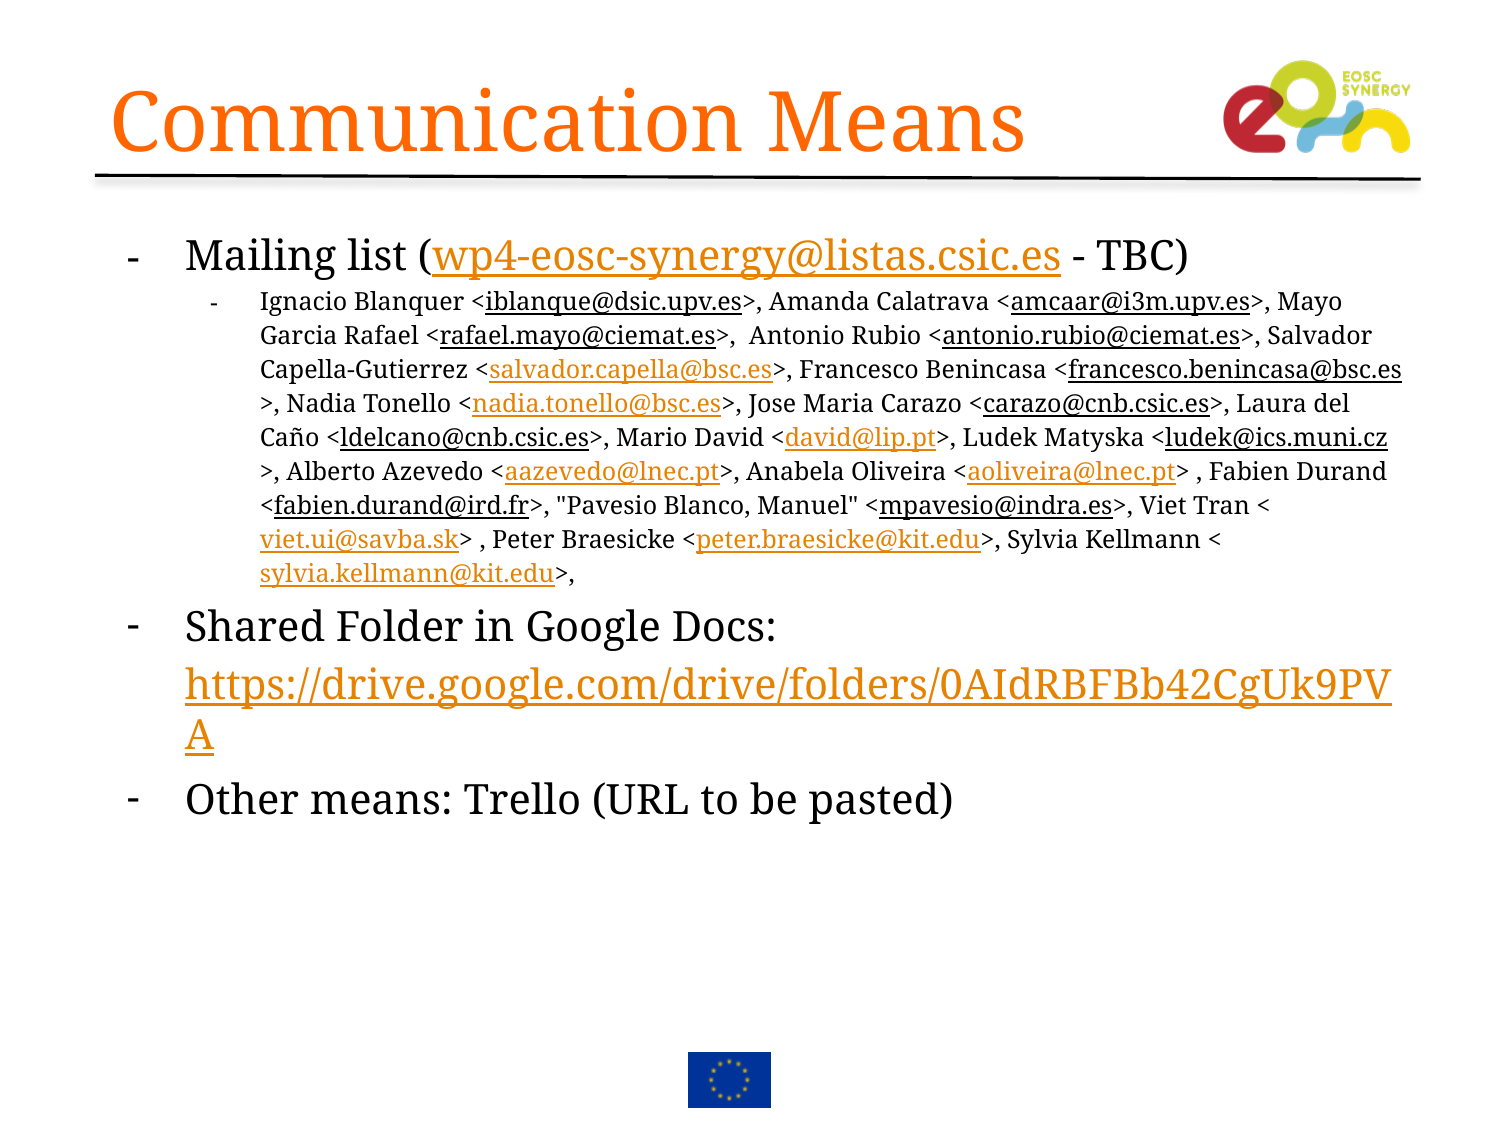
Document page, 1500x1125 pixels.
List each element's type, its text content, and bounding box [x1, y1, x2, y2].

picture [688, 1052, 771, 1108]
list Mailing list (wp4-eosc-synergy@listas.csic.es - TBC) Ignacio Blanquer <iblanque@dsic.upv.es>, Amanda Calatrava <amcaar@i3m.upv.es>, Mayo Garcia Rafael <rafael.mayo@ciemat.es>, Antonio Rubio <antonio.rubio@ciemat.es>, Salvador Capella-Gutierrez <salvador.capella@bsc.es>, Francesco Benincasa <francesco.benincasa@bsc.es>, Nadia Tonello <nadia.tonello@bsc.es>, Jose Maria Carazo <carazo@cnb.csic.es>, Laura del Caño <ldelcano@cnb.csic.es>, Mario David <david@lip.pt>, Ludek Matyska <ludek@ics.muni.cz>, Alberto Azevedo <aazevedo@lnec.pt>, Anabela Oliveira <aoliveira@lnec.pt> , Fabien Durand <fabien.durand@ird.fr>, "Pavesio Blanco, Manuel" <mpavesio@indra.es>, Viet Tran <viet.ui@savba.sk> , Peter Braesicke <peter.braesicke@kit.edu>, Sylvia Kellmann <sylvia.kellmann@kit.edu>, Shared Folder in Google Docs: https://drive.google.com/drive/folders/0AIdRBFBb42CgUk9PVA Other means: Trello (URL to be pasted) [94, 221, 1421, 956]
title Communication Means [94, 33, 1212, 176]
picture [1212, 33, 1421, 176]
